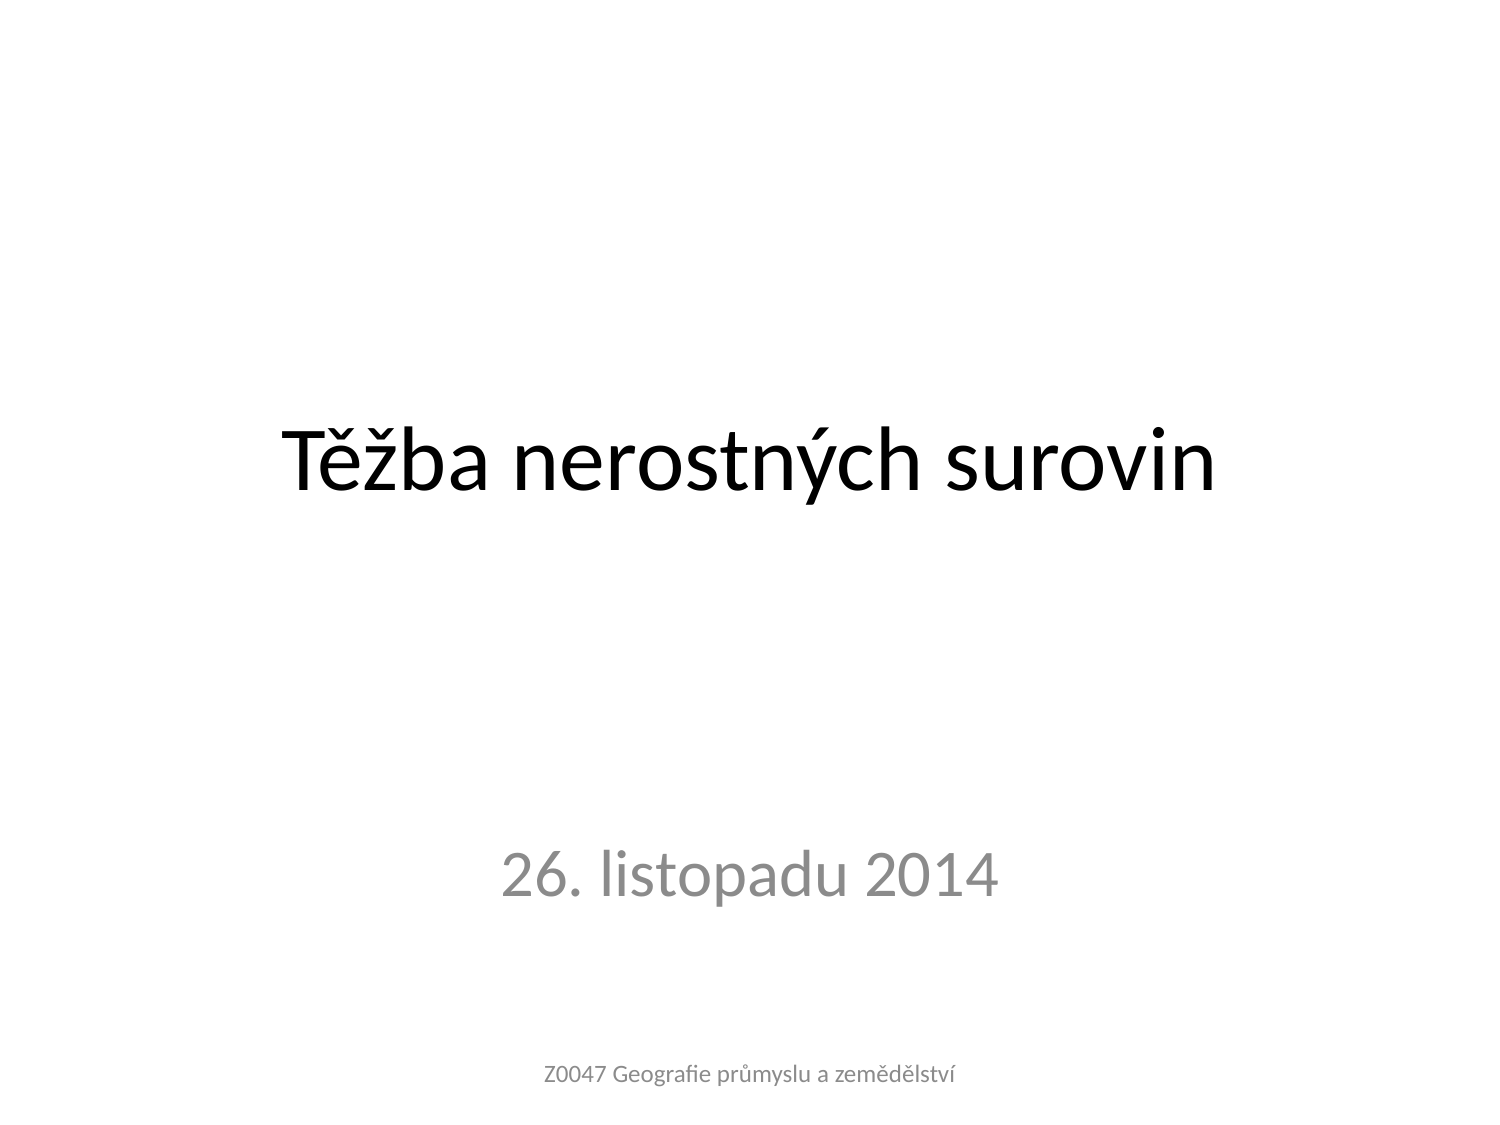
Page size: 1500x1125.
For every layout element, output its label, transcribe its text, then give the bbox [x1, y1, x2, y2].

subtitle 26. listopadu 2014 [225, 822, 1275, 925]
title Těžba nerostných surovin [0, 349, 1500, 591]
footer Z0047 Geografie průmyslu a zemědělství [512, 1042, 988, 1103]
